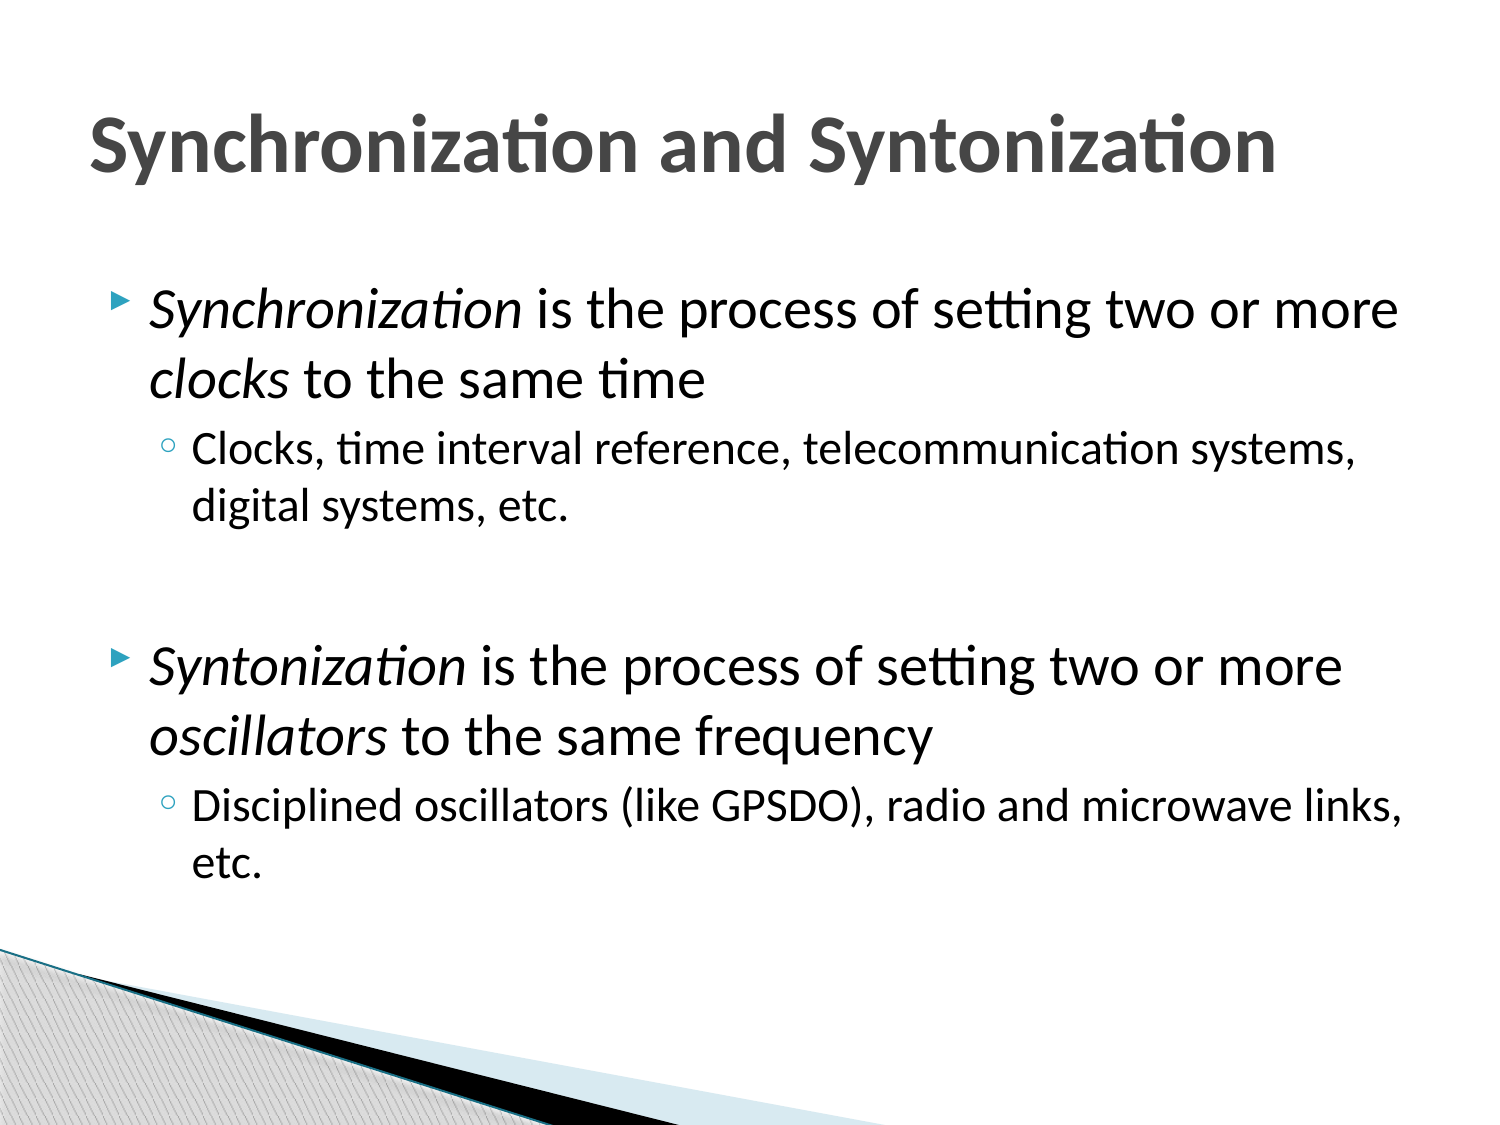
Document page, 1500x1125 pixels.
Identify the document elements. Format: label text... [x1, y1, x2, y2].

list Synchronization is the process of setting two or more clocks to the same time Clocks, time interval reference, telecommunication systems, digital systems, etc. Syntonization is the process of setting two or more oscillators to the same frequency Disciplined oscillators (like GPSDO), radio and microwave links, etc. [75, 262, 1425, 977]
title Synchronization and Syntonization [75, 45, 1425, 233]
